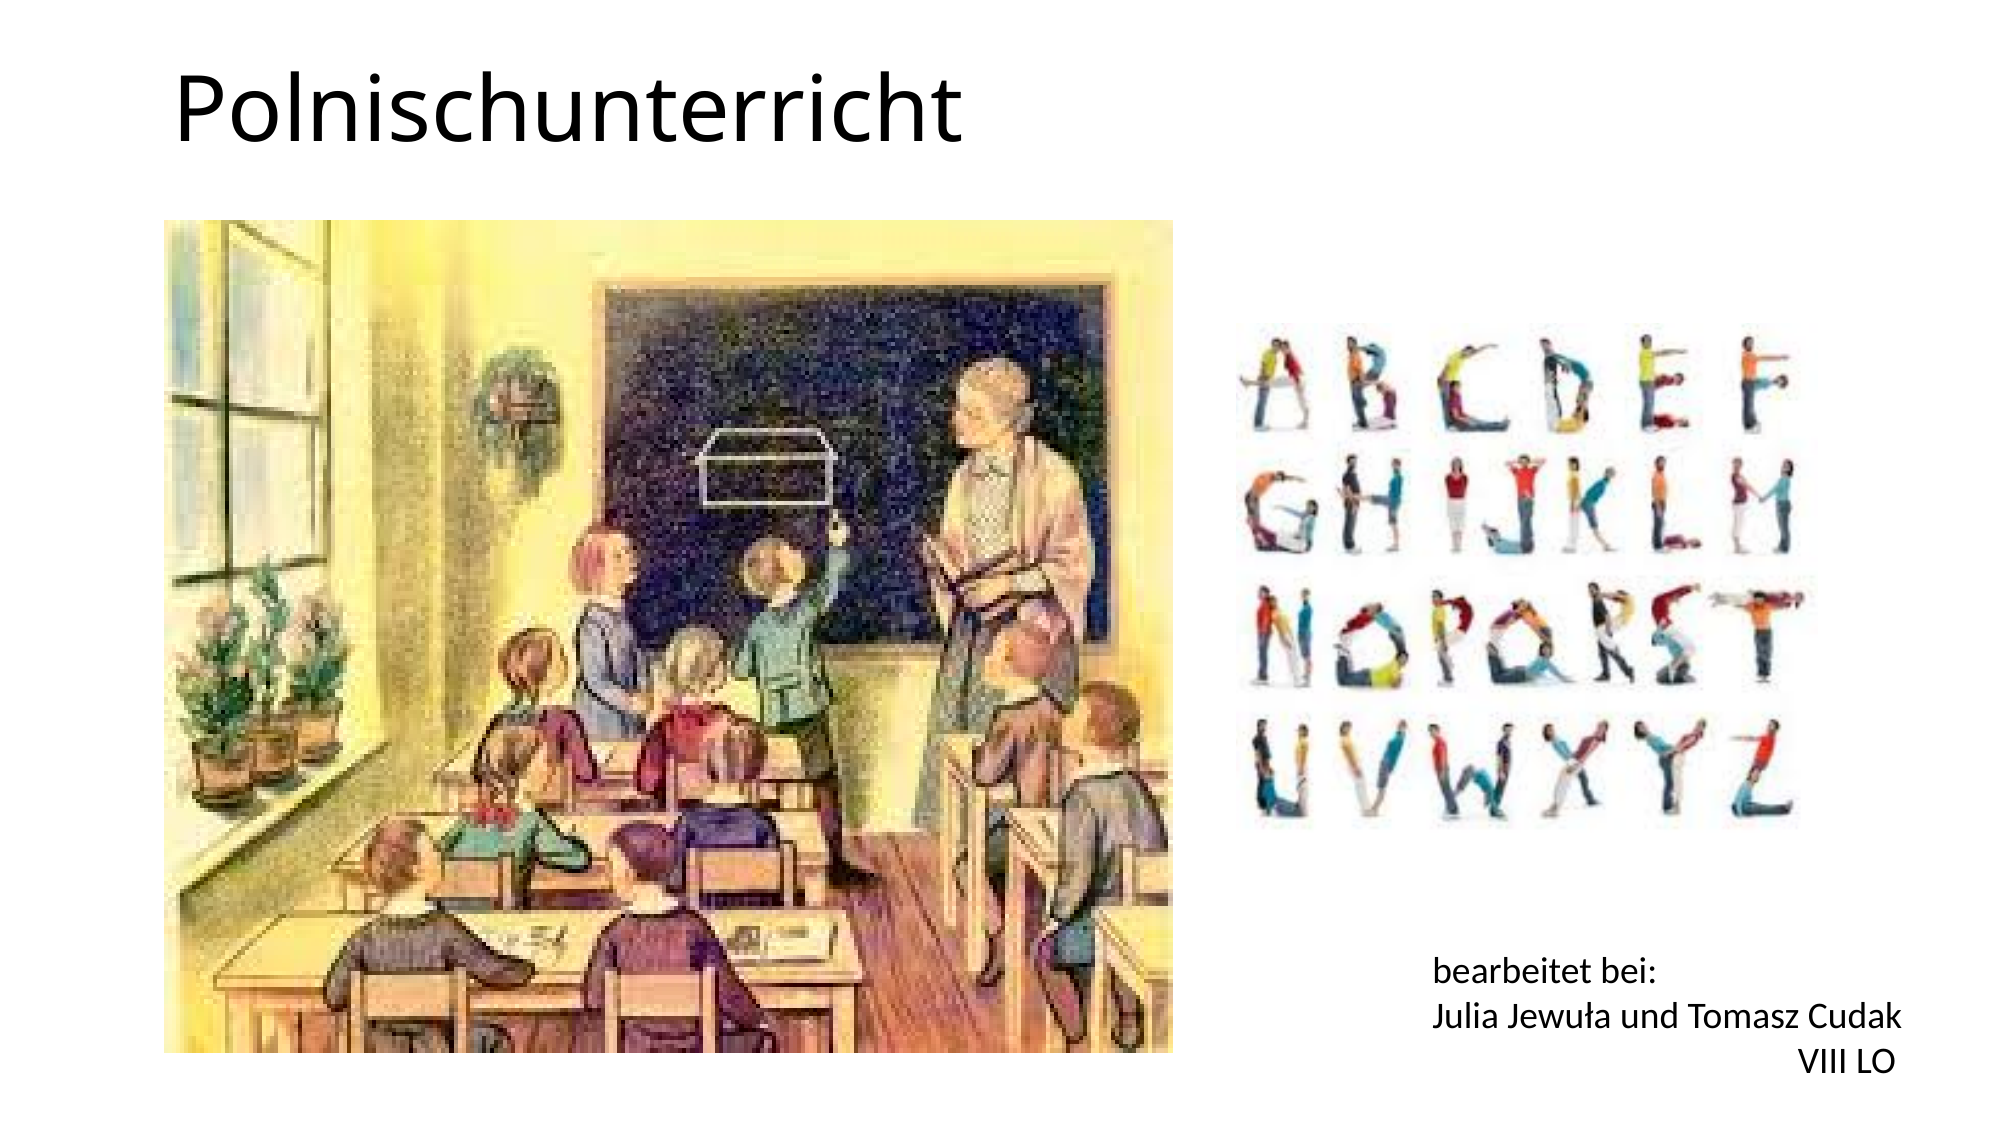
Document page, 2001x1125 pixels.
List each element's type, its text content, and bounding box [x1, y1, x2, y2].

text_box bearbeitet bei: Julia Jewuła und Tomasz Cudak VIII LO [1417, 938, 1932, 1089]
text_box Polnischunterricht [157, 3, 1883, 221]
picture [164, 220, 1173, 1053]
picture [1235, 322, 1818, 837]
